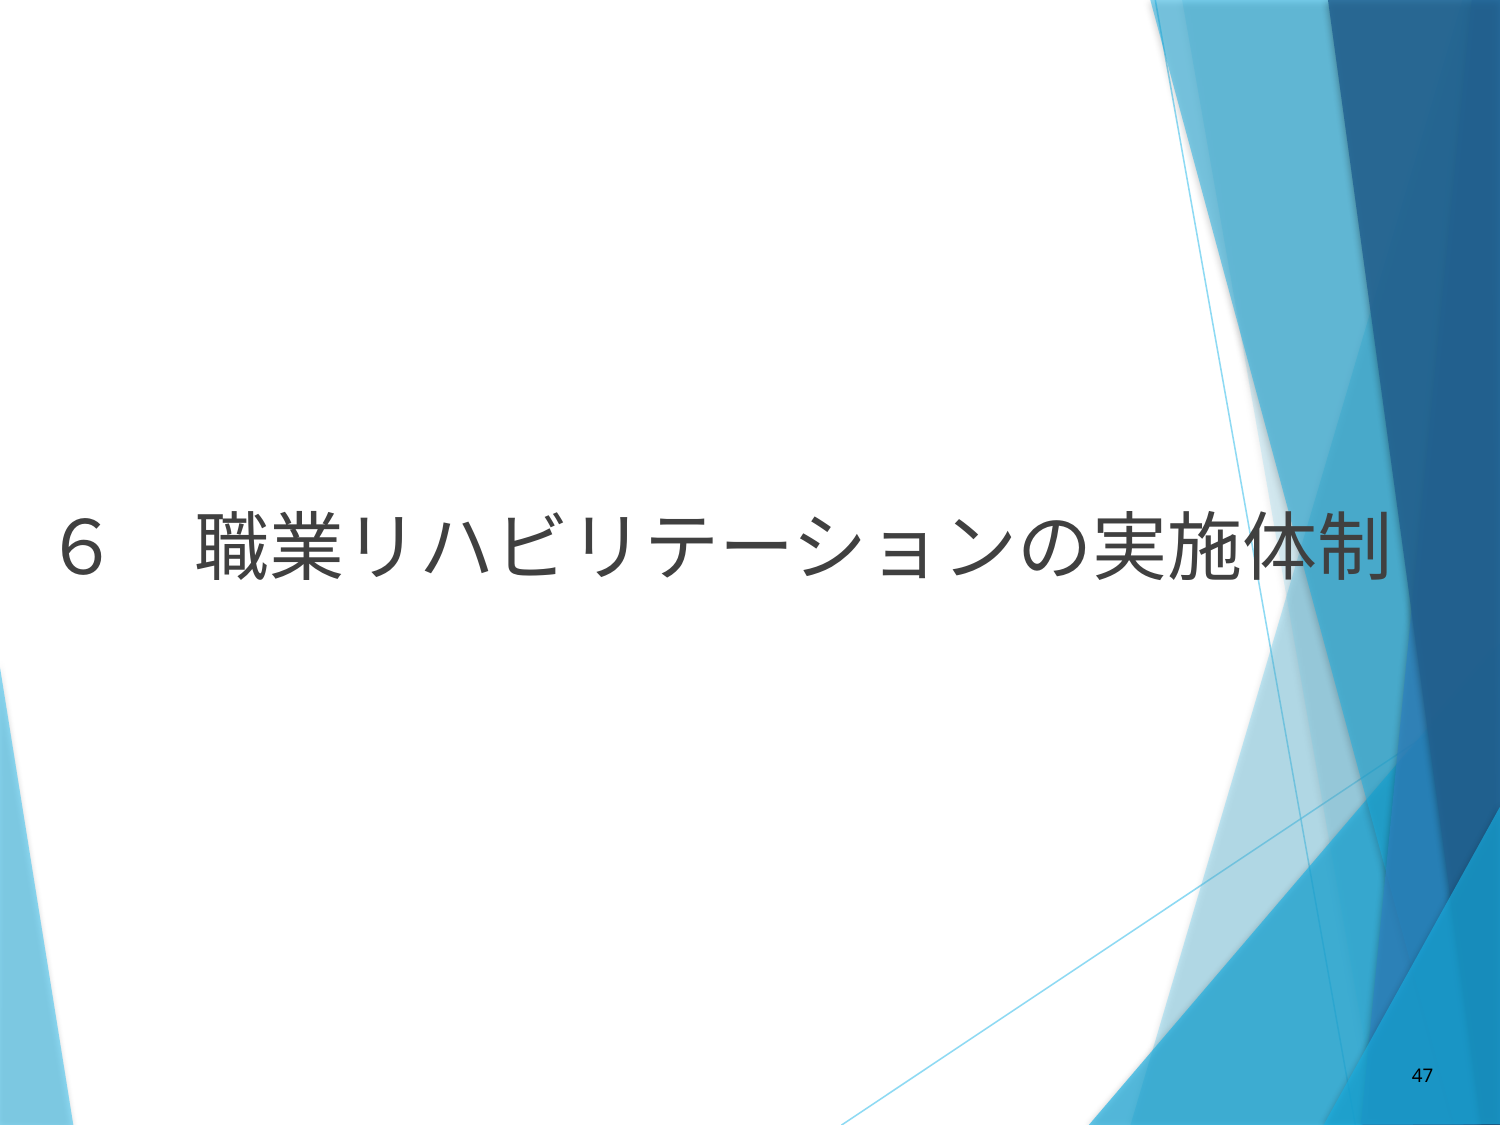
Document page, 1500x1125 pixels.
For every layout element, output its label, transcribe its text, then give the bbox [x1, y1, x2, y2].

slide_number 46 [1364, 1046, 1449, 1107]
list ６ 職業リハビリテーションの実施体制 [29, 491, 1424, 610]
